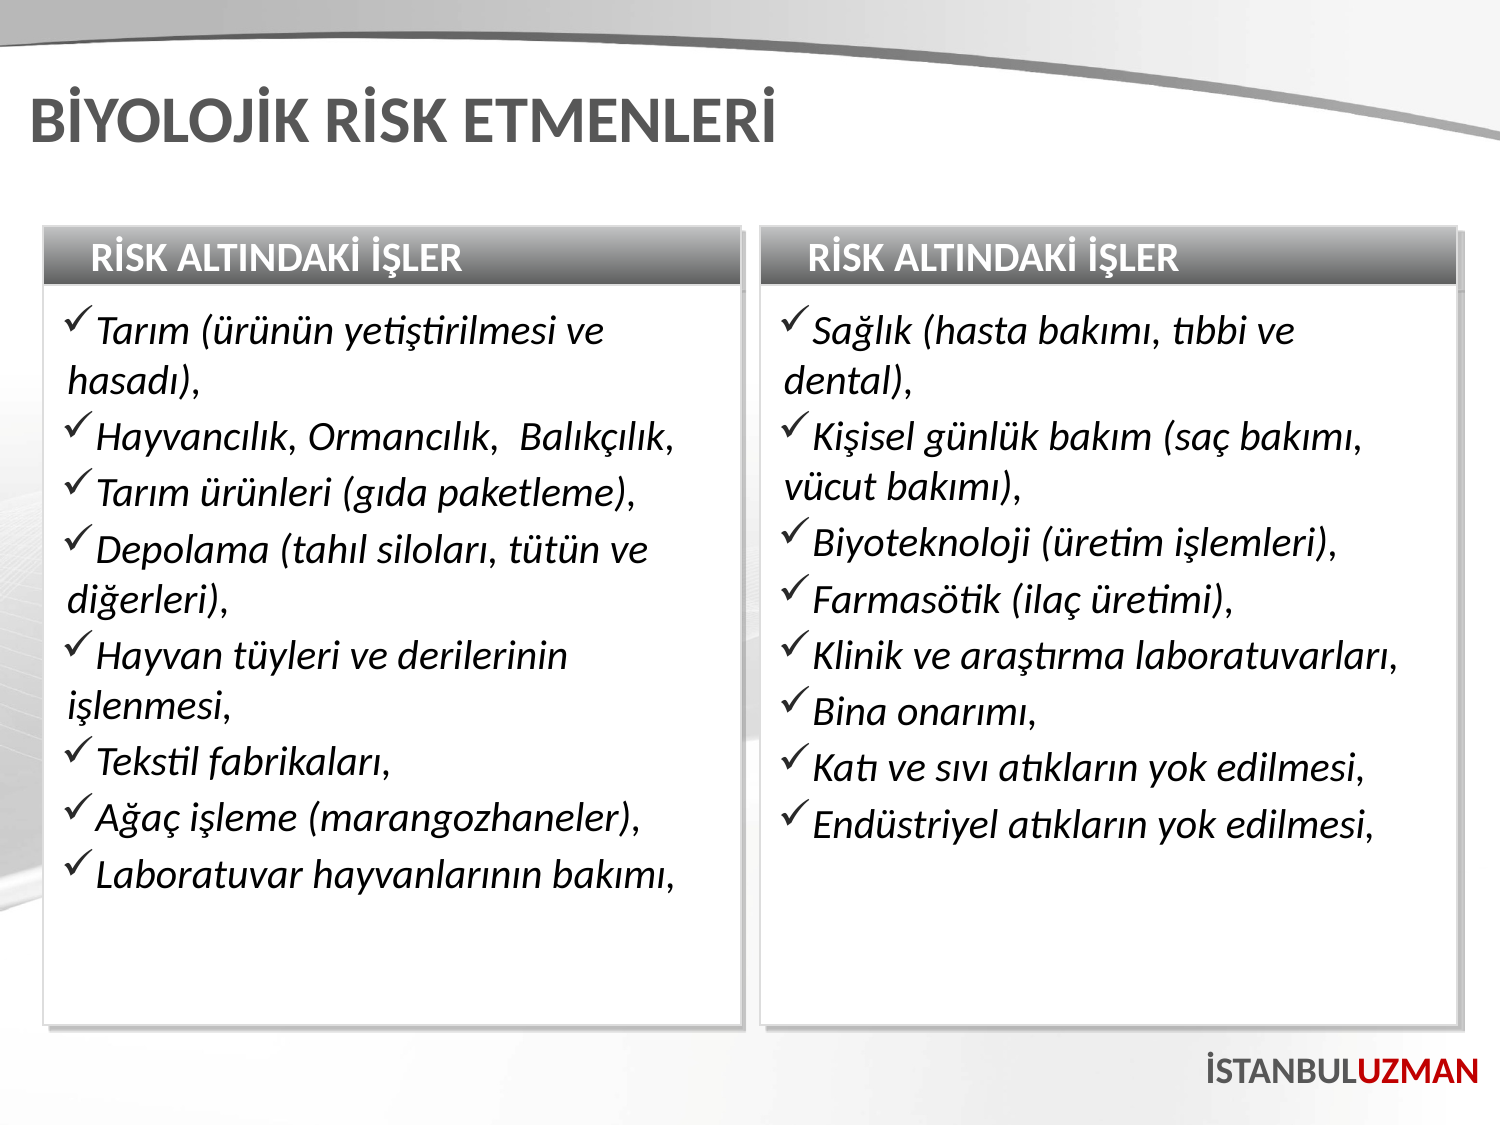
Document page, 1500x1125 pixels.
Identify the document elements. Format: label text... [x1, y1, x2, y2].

text_box İSTANBULUZMAN [1133, 1046, 1480, 1125]
text_box Tarım (ürünün yetiştirilmesi ve hasadı), Hayvancılık, Ormancılık, Balıkçılık, Tarım ürünleri (gıda paketleme), Depolama (tahıl siloları, tütün ve diğerleri), Hayvan tüyleri ve derilerinin işlenmesi, Tekstil fabrikaları, Ağaç işleme (marangozhaneler), Laboratuvar hayvanlarının bakımı, [43, 284, 741, 1025]
text_box Sağlık (hasta bakımı, tıbbi ve dental), Kişisel günlük bakım (saç bakımı, vücut bakımı), Biyoteknoloji (üretim işlemleri), Farmasötik (ilaç üretimi), Klinik ve araştırma laboratuvarları, Bina onarımı, Katı ve sıvı atıkların yok edilmesi, Endüstriyel atıkların yok edilmesi, [760, 284, 1458, 1025]
text_box RİSK ALTINDAKİ İŞLER [760, 225, 1458, 284]
picture [0, 0, 1500, 1125]
text_box RİSK ALTINDAKİ İŞLER [43, 225, 741, 284]
text_box BİYOLOJİK RİSK ETMENLERİ [29, 67, 1492, 174]
